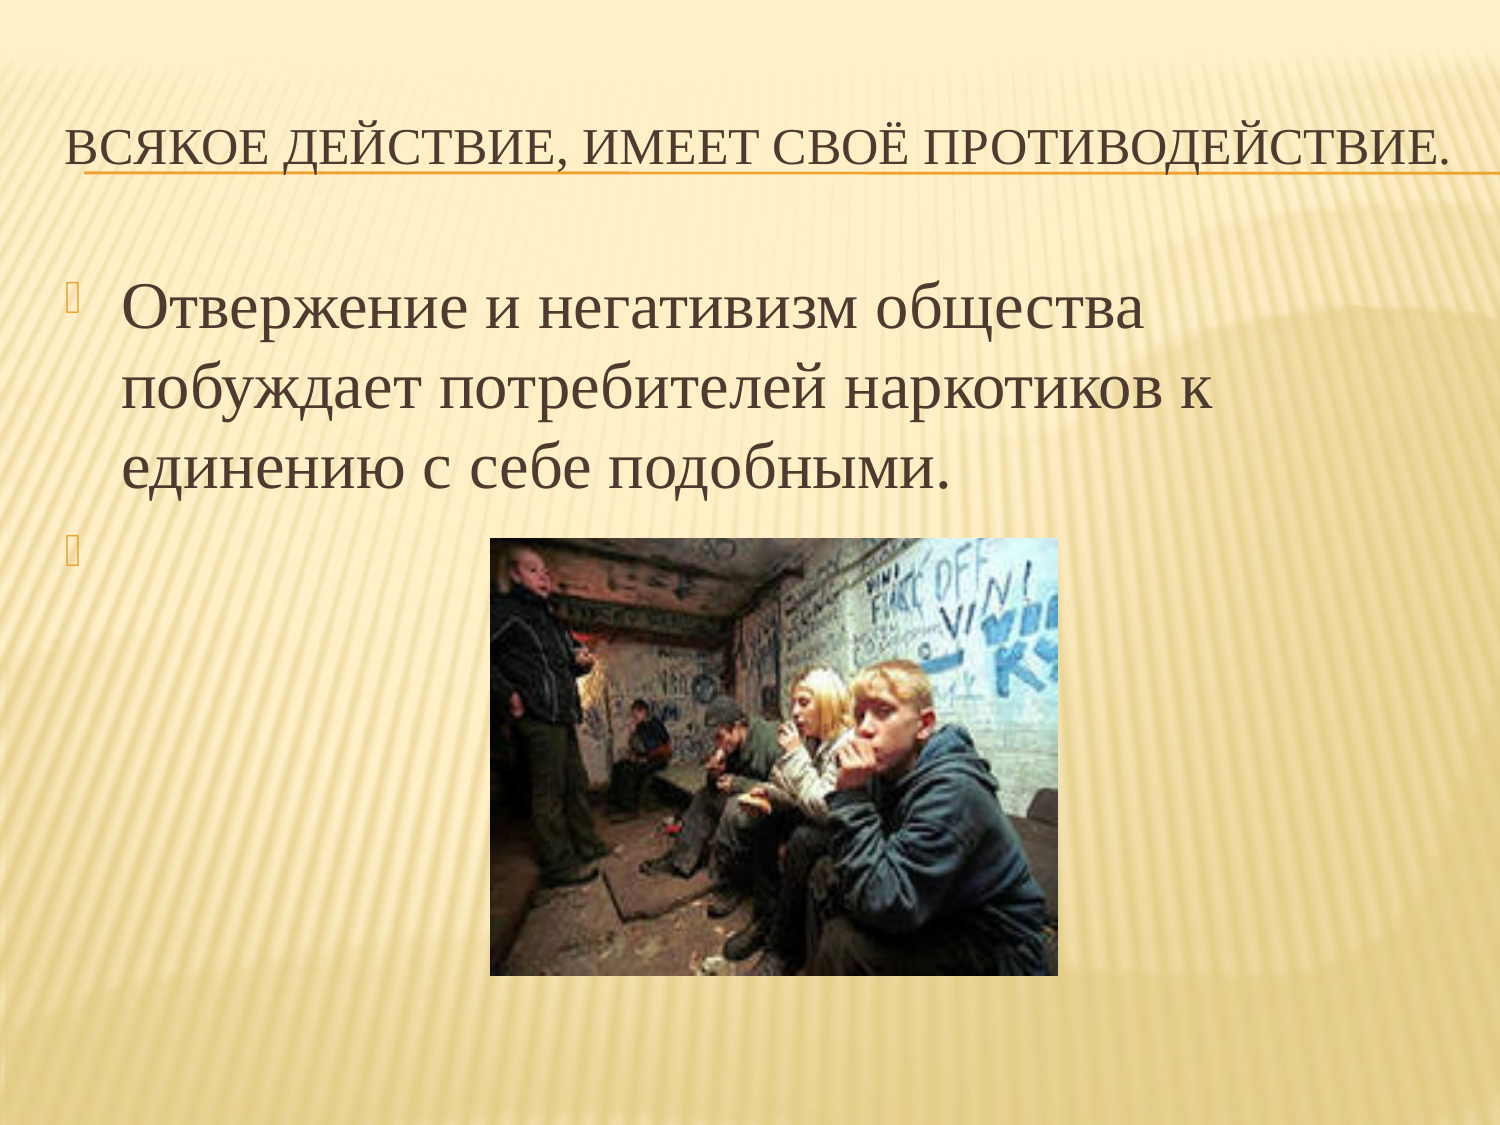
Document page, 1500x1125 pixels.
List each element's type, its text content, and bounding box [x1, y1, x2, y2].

list Отвержение и негативизм общества побуждает потребителей наркотиков к единению с себе подобными. [50, 254, 1475, 998]
picture [489, 538, 1059, 977]
title Всякое действие, имеет своё противодействие. [50, 75, 1475, 213]
